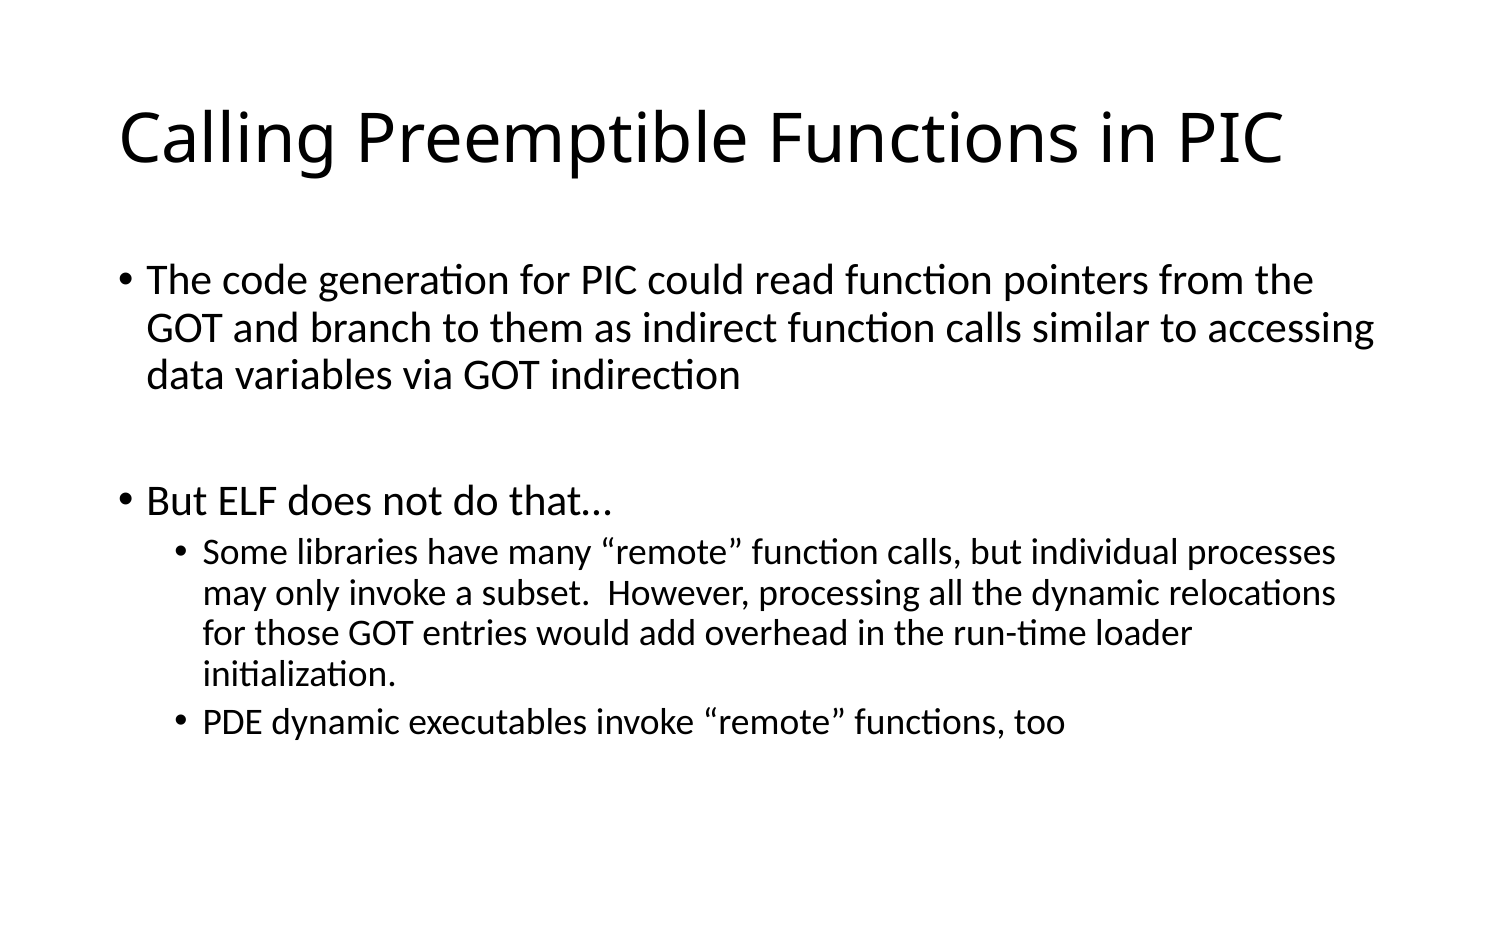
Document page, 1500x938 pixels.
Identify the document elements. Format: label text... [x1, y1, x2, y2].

list The code generation for PIC could read function pointers from the GOT and branch to them as indirect function calls similar to accessing data variables via GOT indirection But ELF does not do that… Some libraries have many “remote” function calls, but individual processes may only invoke a subset. However, processing all the dynamic relocations for those GOT entries would add overhead in the run-time loader initialization. PDE dynamic executables invoke “remote” functions, too [103, 249, 1397, 845]
title Calling Preemptible Functions in PIC [103, 49, 1397, 232]
